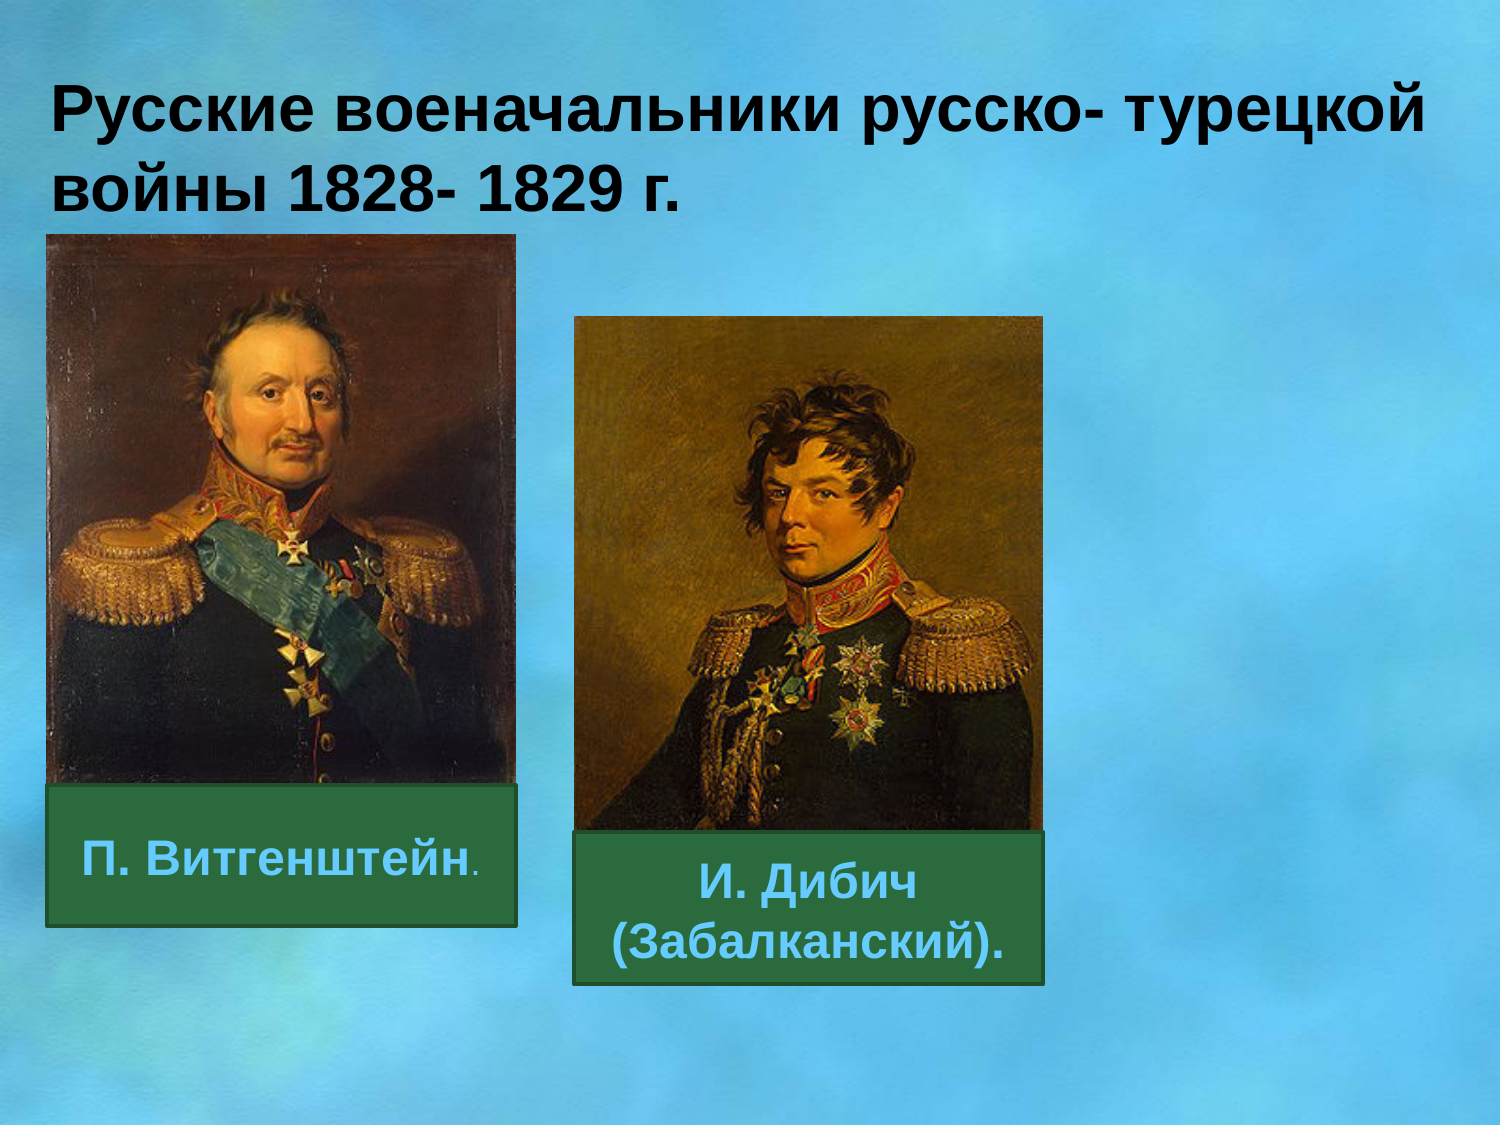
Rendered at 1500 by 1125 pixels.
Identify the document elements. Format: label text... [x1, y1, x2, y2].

text_box И. Дибич (Забалканский). [572, 841, 1045, 986]
text_box П. Витгенштейн. [45, 790, 518, 928]
title Русские военачальники русско- турецкой войны 1828- 1829 г. [34, 44, 1480, 233]
picture [0, 0, 1500, 1125]
